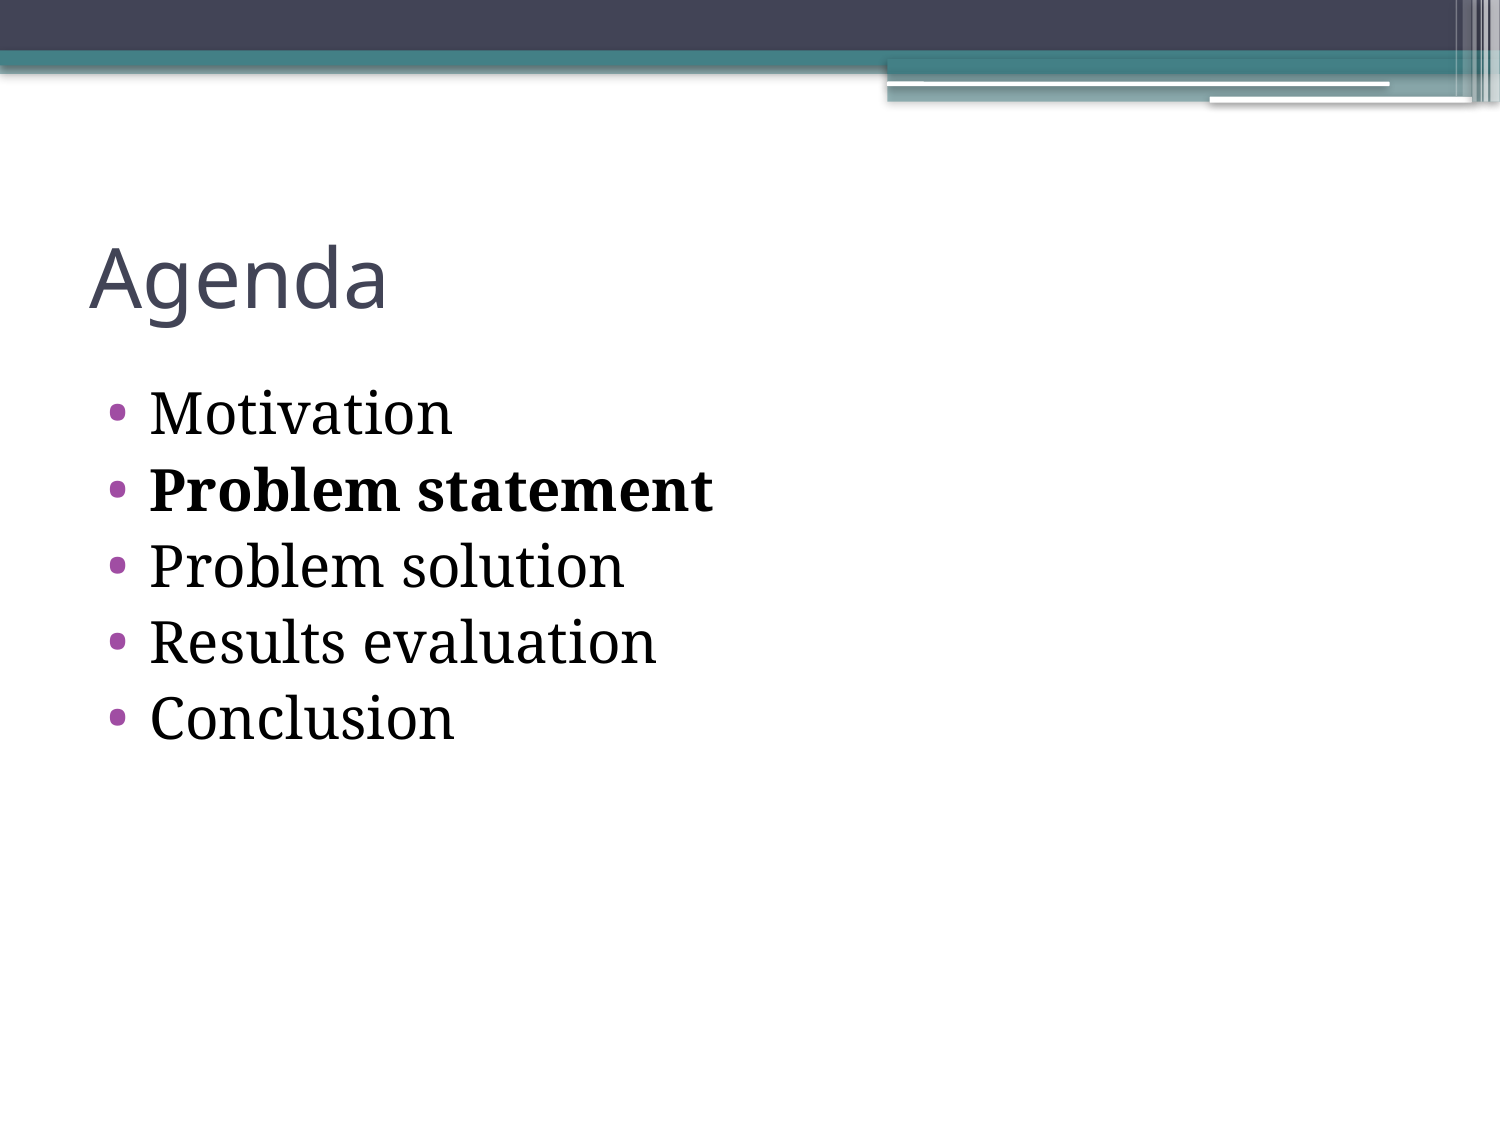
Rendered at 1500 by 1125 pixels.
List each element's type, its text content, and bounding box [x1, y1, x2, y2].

title Agenda [75, 187, 1425, 363]
list Motivation Problem statement Problem solution Results evaluation Conclusion [75, 368, 1425, 1079]
